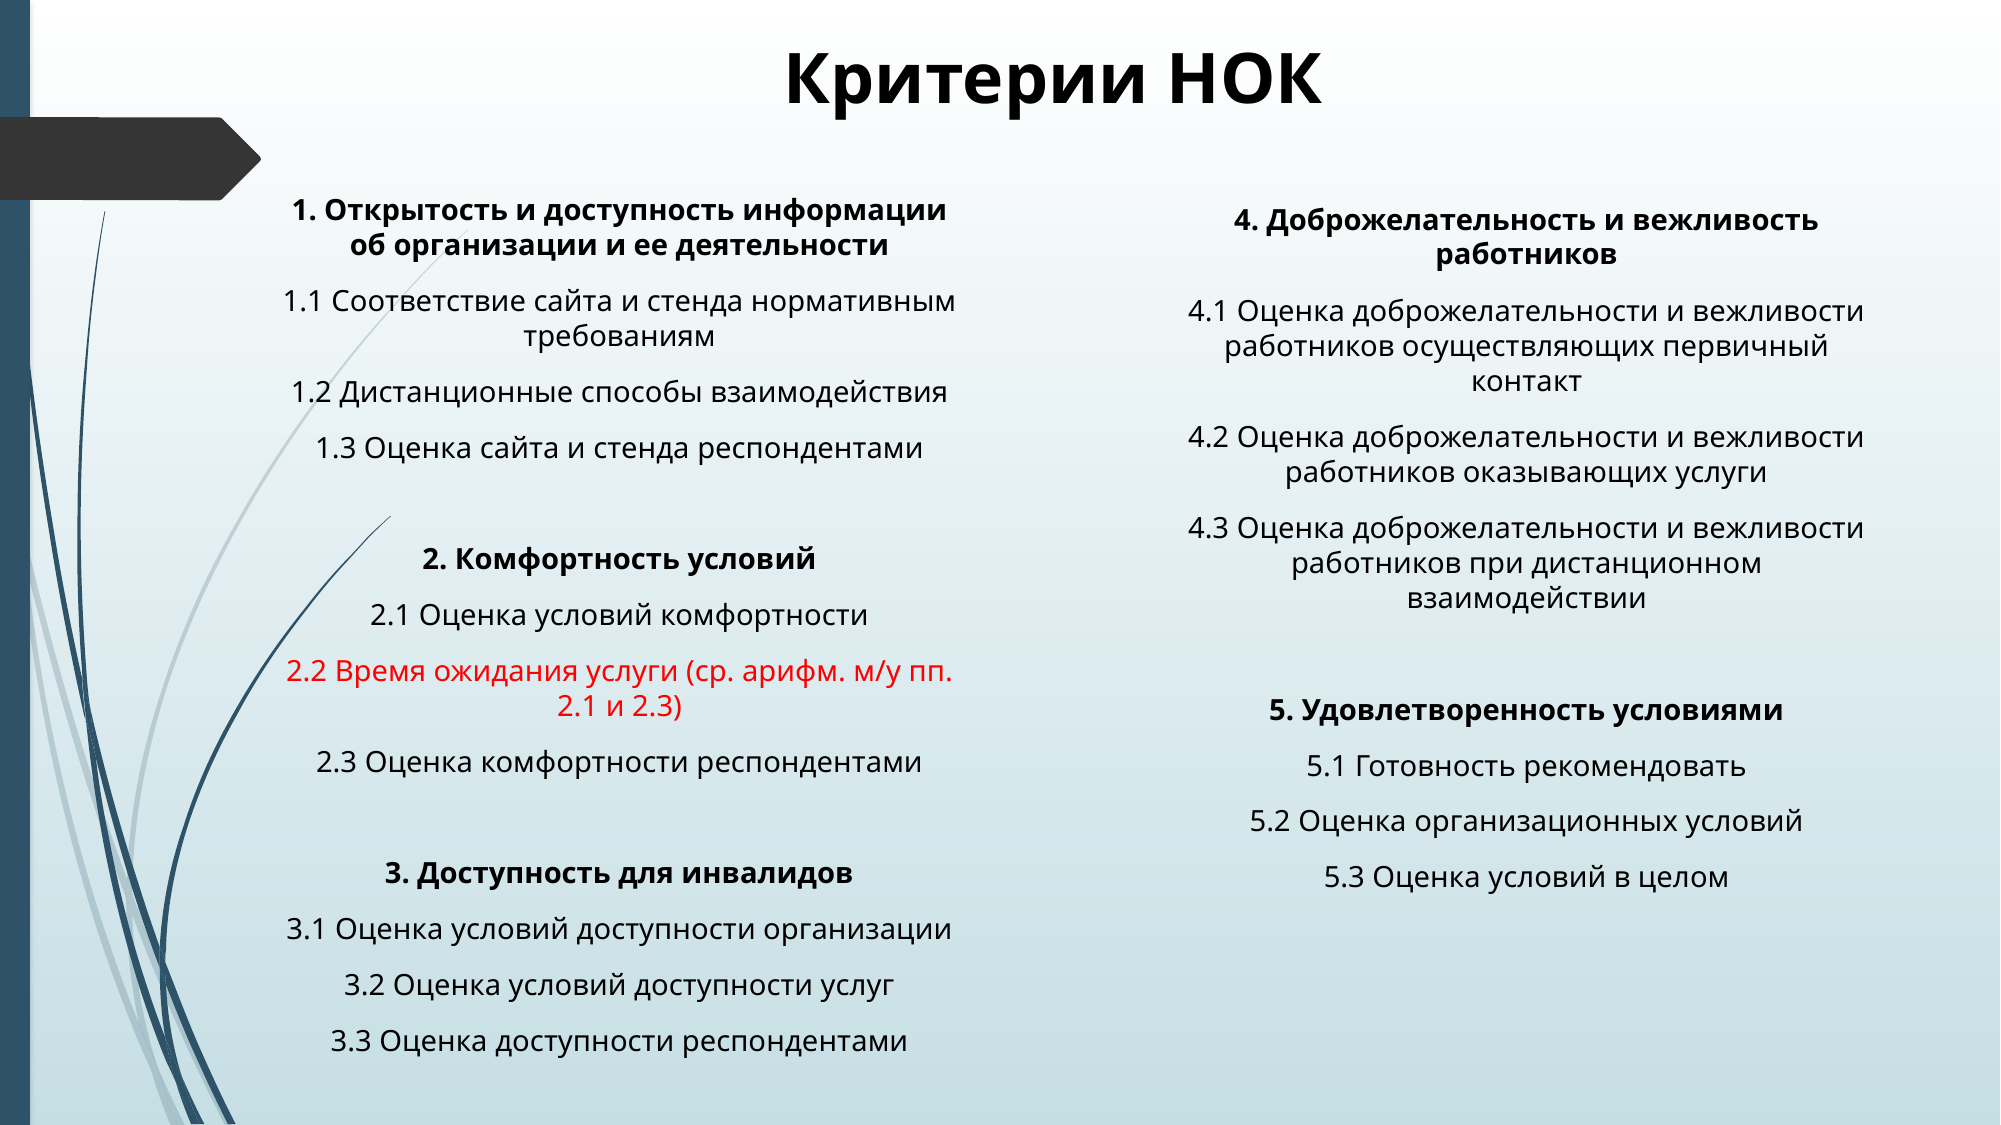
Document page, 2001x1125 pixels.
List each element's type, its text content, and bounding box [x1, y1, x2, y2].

list 1. Открытость и доступность информации об организации и ее деятельности 1.1 Соответствие сайта и стенда нормативным требованиям 1.2 Дистанционные способы взаимодействия 1.3 Оценка сайта и стенда респондентами 2. Комфортность условий 2.1 Оценка условий комфортности 2.2 Время ожидания услуги (ср. арифм. м/у пп. 2.1 и 2.3) 2.3 Оценка комфортности респондентами 3. Доступность для инвалидов 3.1 Оценка условий доступности организации 3.2 Оценка условий доступности услуг 3.3 Оценка доступности респондентами [265, 128, 974, 748]
list 4. Доброжелательность и вежливость работников 4.1 Оценка доброжелательности и вежливости работников осуществляющих первичный контакт 4.2 Оценка доброжелательности и вежливости работников оказывающих услуги 4.3 Оценка доброжелательности и вежливости работников при дистанционном взаимодействии 5. Удовлетворенность условиями 5.1 Готовность рекомендовать 5.2 Оценка организационных условий 5.3 Оценка условий в целом [1172, 193, 1881, 1037]
title Критерии НОК [322, 26, 1785, 126]
